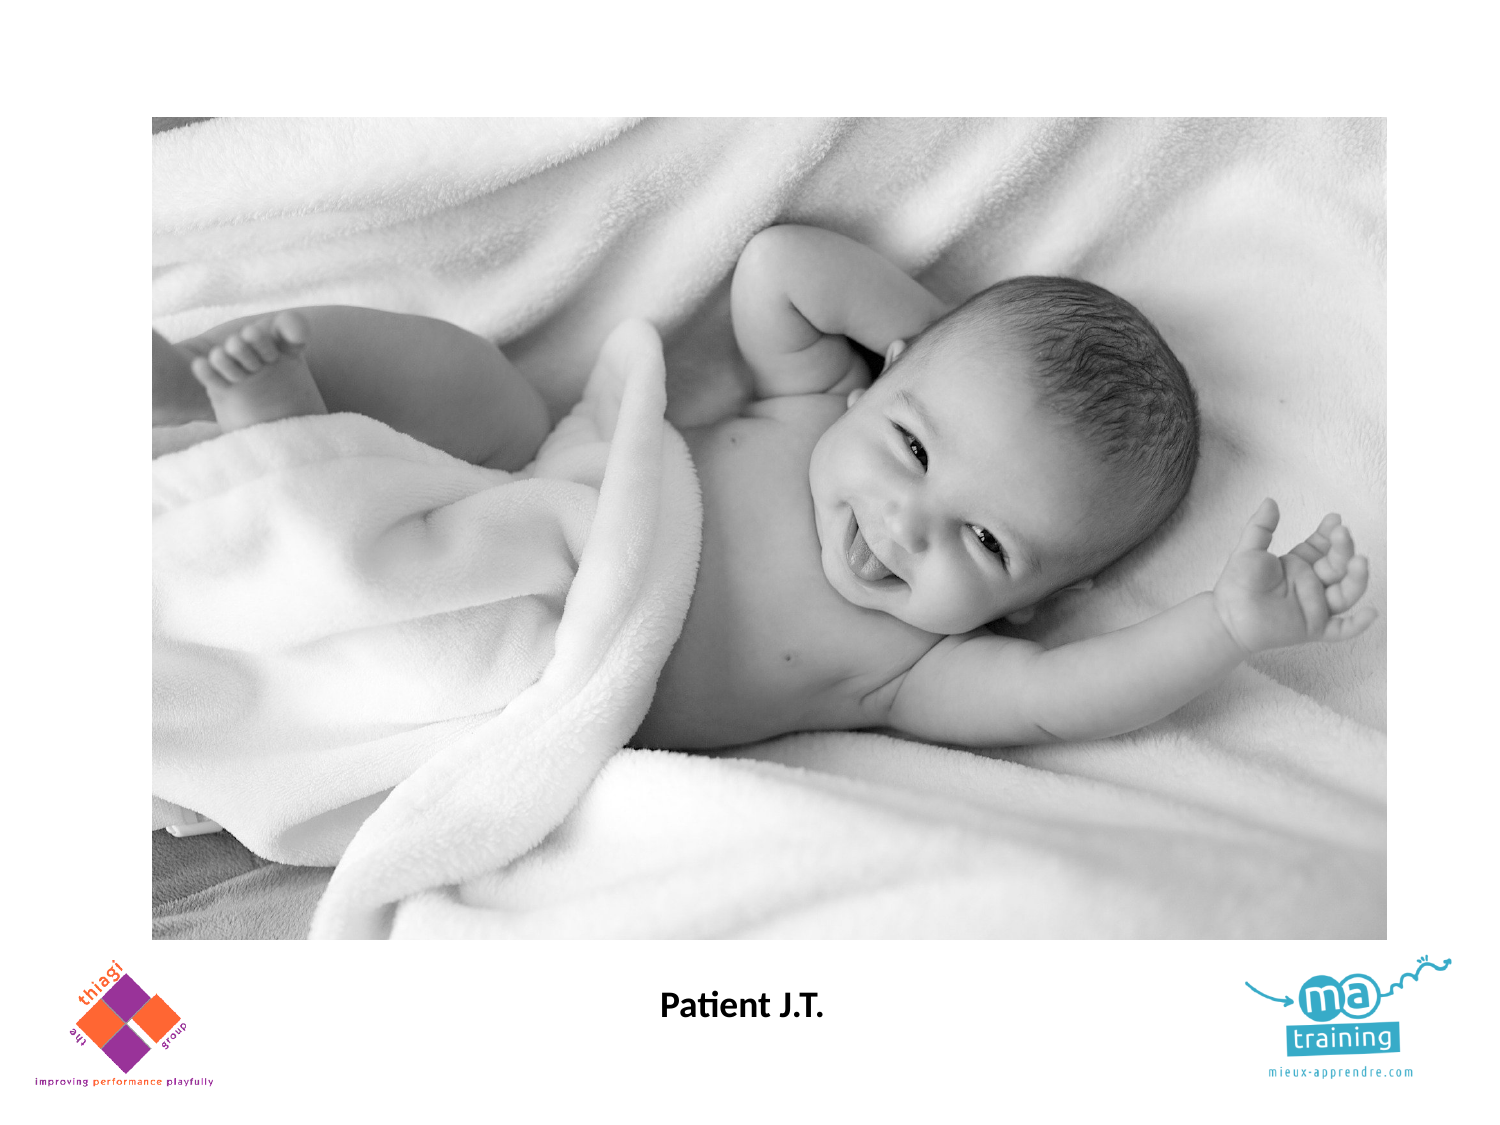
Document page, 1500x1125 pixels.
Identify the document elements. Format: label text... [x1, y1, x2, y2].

picture [35, 960, 213, 1087]
text_box Patient J.T. [645, 972, 841, 1033]
picture [152, 116, 1467, 1094]
